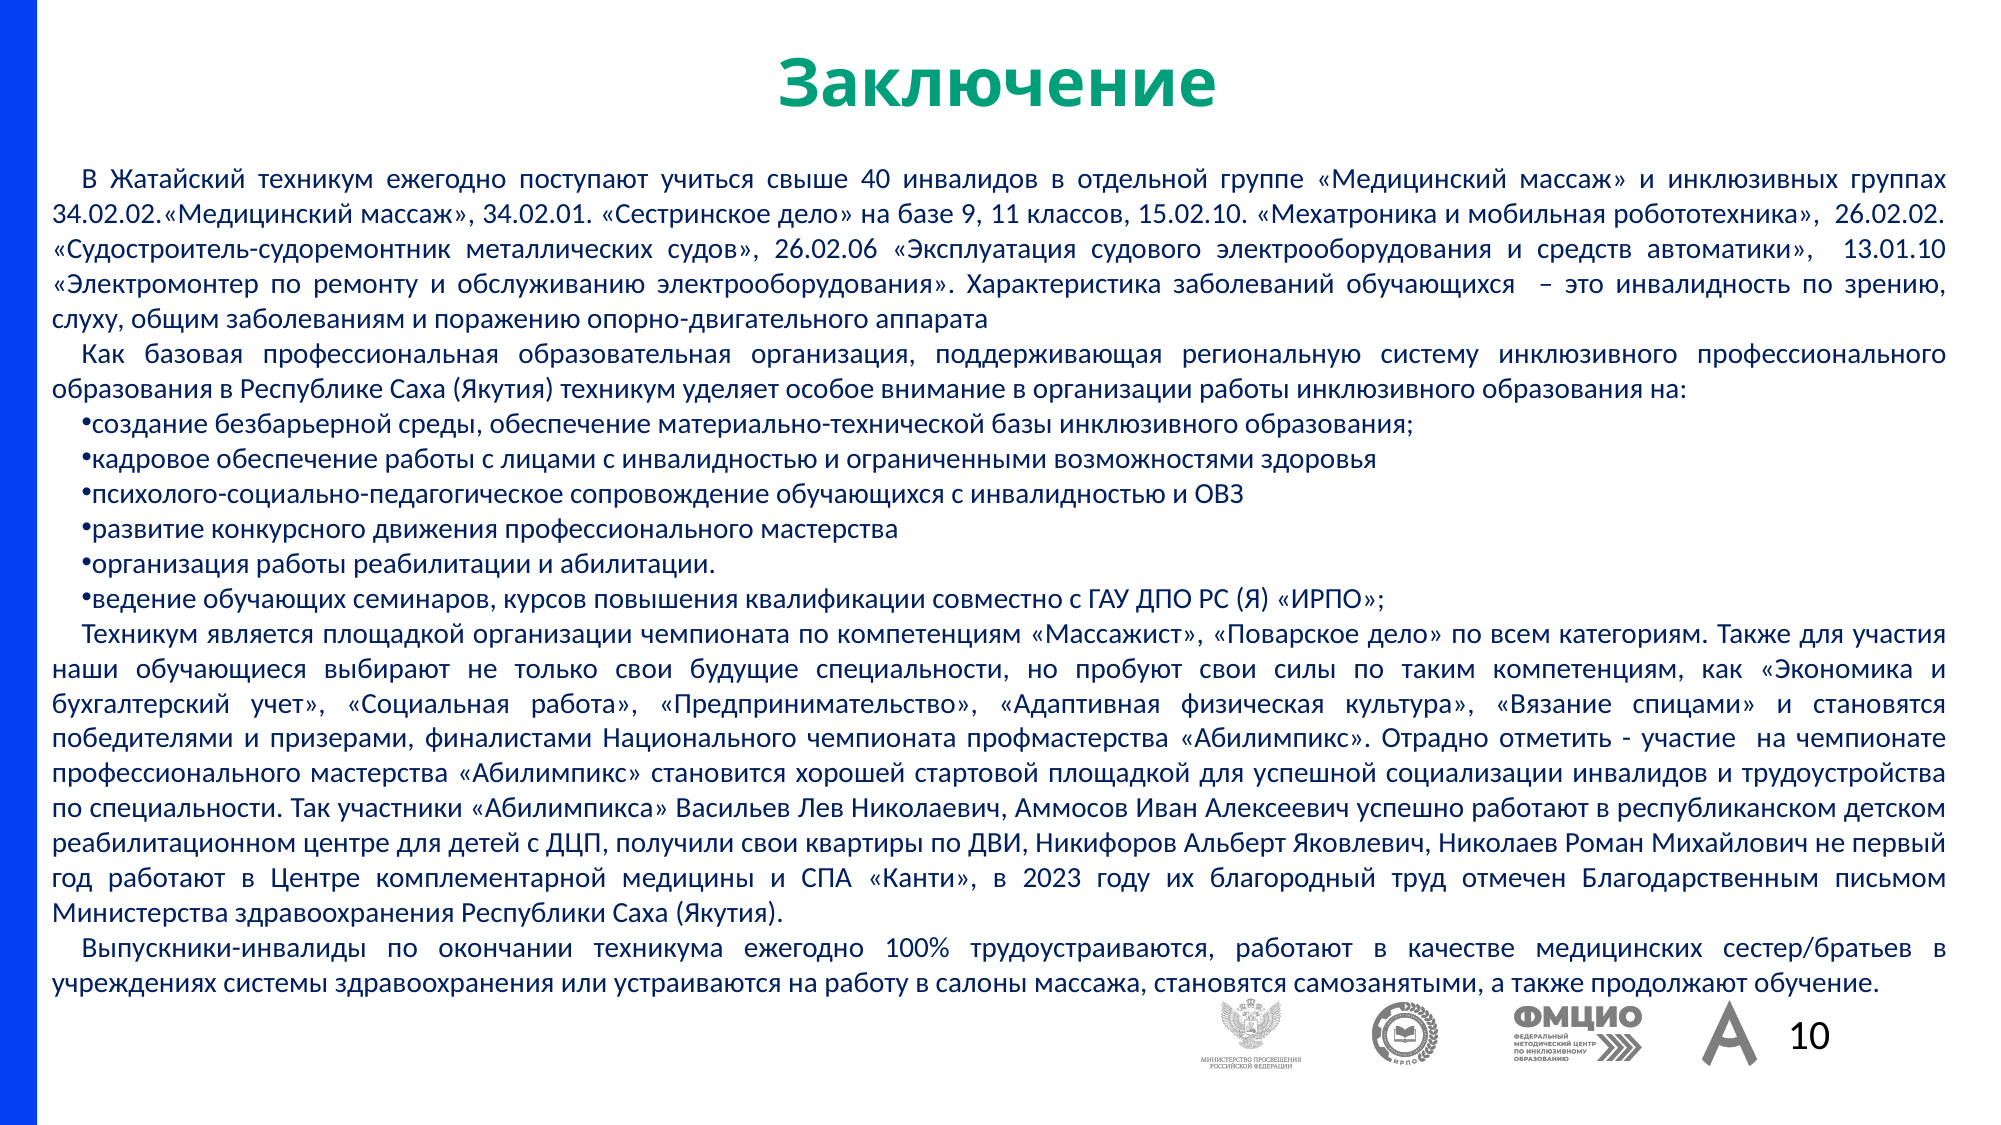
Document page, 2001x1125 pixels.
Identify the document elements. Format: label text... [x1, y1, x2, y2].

text_box В Жатайский техникум ежегодно поступают учиться свыше 40 инвалидов в отдельной группе «Медицинский массаж» и инклюзивных группах 34.02.02.«Медицинский массаж», 34.02.01. «Сестринское дело» на базе 9, 11 классов, 15.02.10. «Мехатроника и мобильная робототехника», 26.02.02. «Судостроитель-судоремонтник металлических судов», 26.02.06 «Эксплуатация судового электрооборудования и средств автоматики», 13.01.10 «Электромонтер по ремонту и обслуживанию электрооборудования». Характеристика заболеваний обучающихся – это инвалидность по зрению, слуху, общим заболеваниям и поражению опорно-двигательного аппарата Как базовая профессиональная образовательная организация, поддерживающая региональную систему инклюзивного профессионального образования в Республике Саха (Якутия) техникум уделяет особое внимание в организации работы инклюзивного образования на: создание безбарьерной среды, обеспечение материально-технической базы инклюзивного образования; кадровое обеспечение работы с лицами с инвалидностью и ограниченными возможностями здоровья психолого-социально-педагогическое сопровождение обучающихся с инвалидностью и ОВЗ развитие конкурсного движения профессионального мастерства организация работы реабилитации и абилитации. ведение обучающих семинаров, курсов повышения квалификации совместно с ГАУ ДПО РС (Я) «ИРПО»; Техникум является площадкой организации чемпионата по компетенциям «Массажист», «Поварское дело» по всем категориям. Также для участия наши обучающиеся выбирают не только свои будущие специальности, но пробуют свои силы по таким компетенциям, как «Экономика и бухгалтерский учет», «Социальная работа», «Предпринимательство», «Адаптивная физическая культура», «Вязание спицами» и становятся победителями и призерами, финалистами Национального чемпионата профмастерства «Абилимпикс». Отрадно отметить - участие на чемпионате профессионального мастерства «Абилимпикс» становится хорошей стартовой площадкой для успешной социализации инвалидов и трудоустройства по специальности. Так участники «Абилимпикса» Васильев Лев Николаевич, Аммосов Иван Алексеевич успешно работают в республиканском детском реабилитационном центре для детей с ДЦП, получили свои квартиры по ДВИ, Никифоров Альберт Яковлевич, Николаев Роман Михайлович не первый год работают в Центре комплементарной медицины и СПА «Канти», в 2023 году их благородный труд отмечен Благодарственным письмом Министерства здравоохранения Республики Саха (Якутия). Выпускники-инвалиды по окончании техникума ежегодно 100% трудоустраиваются, работают в качестве медицинских сестер/братьев в учреждениях системы здравоохранения или устраиваются на работу в салоны массажа, становятся самозанятыми, а также продолжают обучение. [37, 152, 1963, 1006]
picture [1372, 1006, 1438, 1065]
picture [1201, 1006, 1301, 1069]
picture [1702, 1006, 1757, 1066]
title Заключение [103, 53, 1893, 127]
picture [1514, 1006, 1642, 1061]
text_box [0, 0, 38, 1125]
